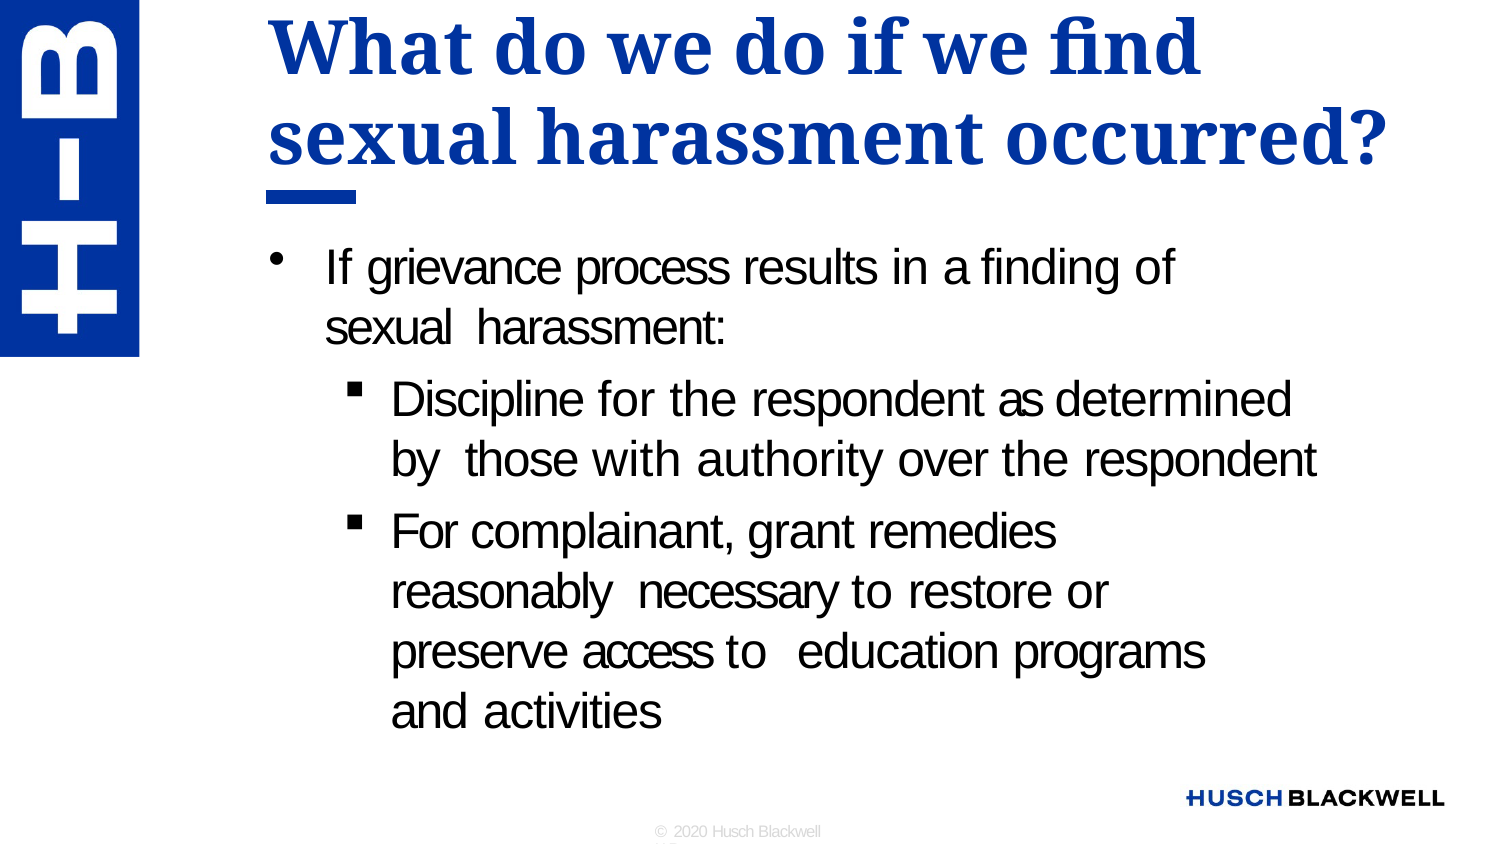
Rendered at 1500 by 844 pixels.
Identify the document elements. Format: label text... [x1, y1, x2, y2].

footer © 2020 Husch Blackwell LLP [652, 823, 847, 844]
text_box If grievance process results in a finding of sexual harassment: Discipline for the respondent as determined by those with authority over the respondent For complainant, grant remedies reasonably necessary to restore or preserve access to education programs and activities [266, 232, 1346, 739]
title What do we do if we find sexual harassment occurred? [140, 0, 1435, 180]
text_box [0, 0, 140, 357]
text_box [1180, 784, 1448, 807]
